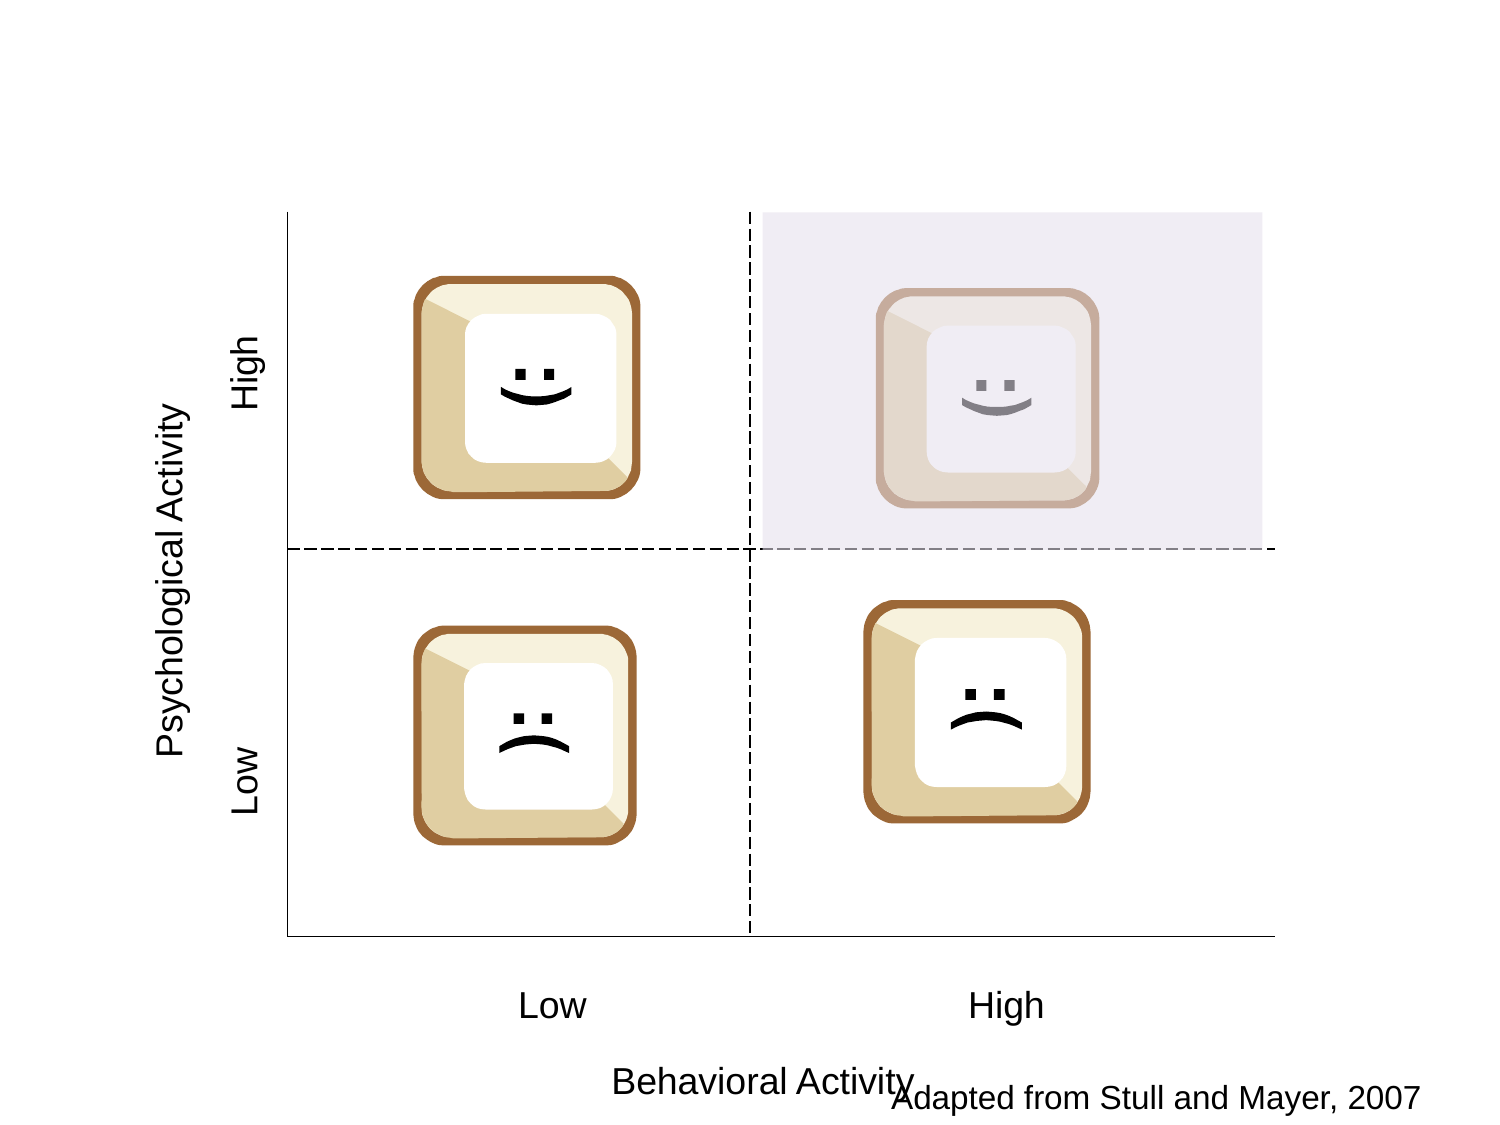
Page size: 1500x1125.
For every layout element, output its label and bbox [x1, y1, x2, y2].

text_box [137, 211, 1441, 1125]
